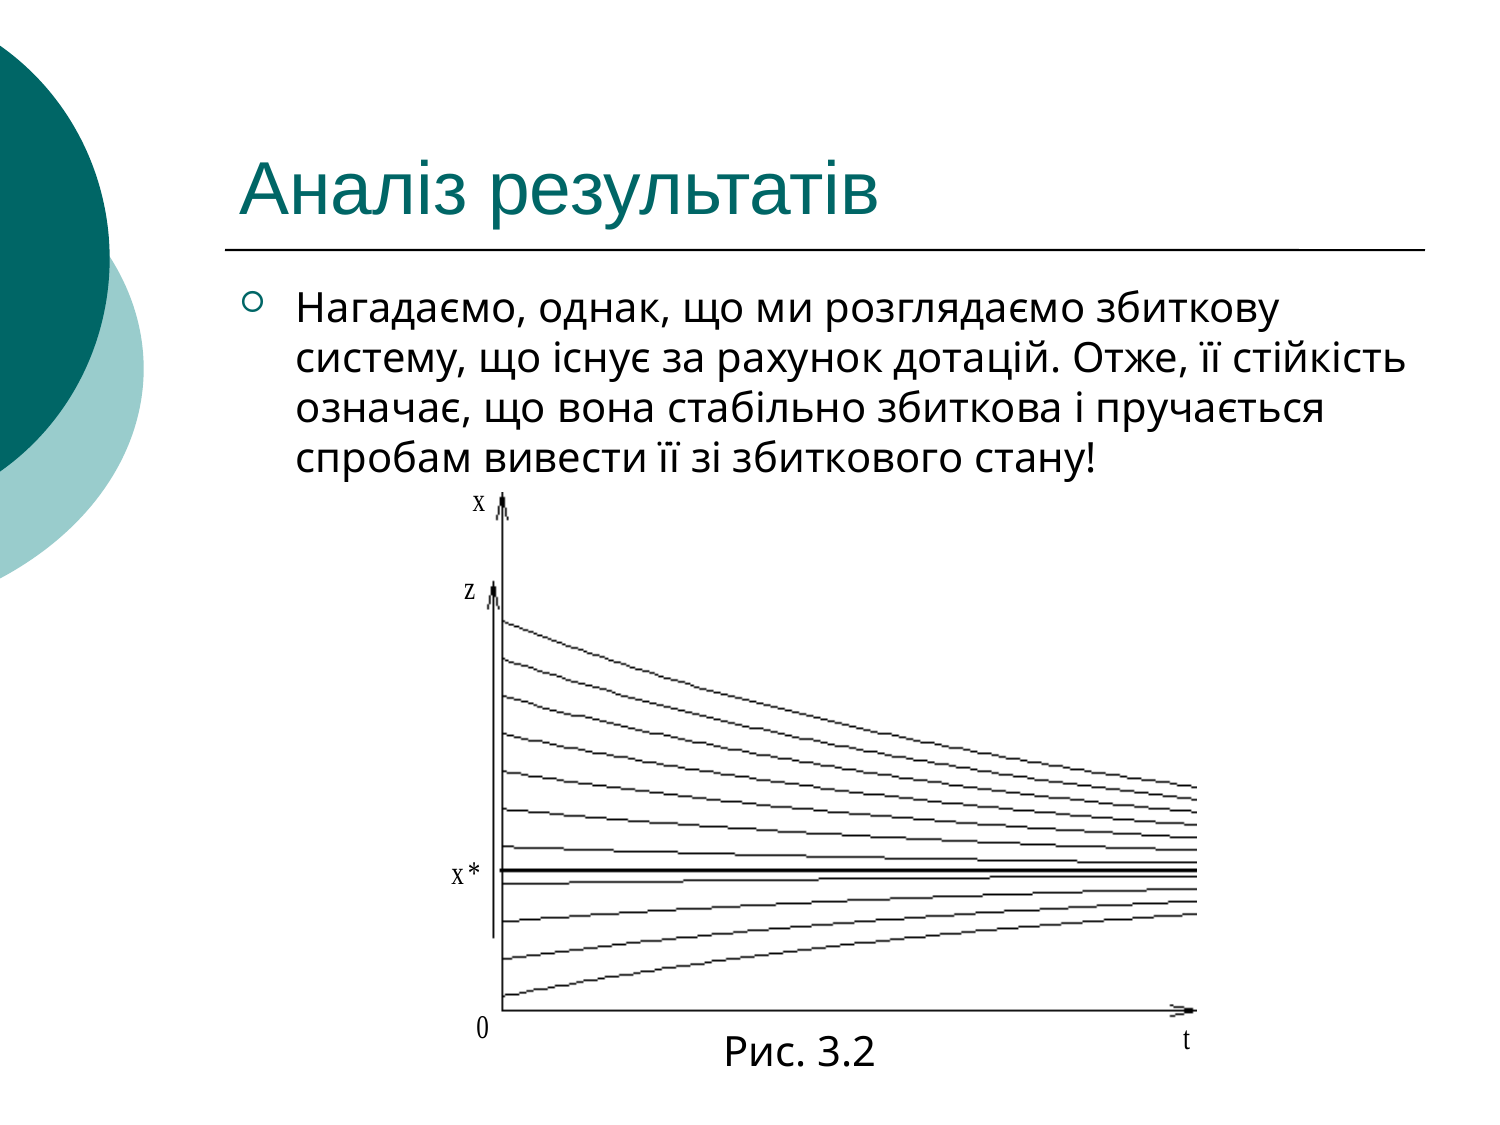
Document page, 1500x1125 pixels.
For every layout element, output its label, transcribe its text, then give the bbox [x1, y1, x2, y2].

title Аналіз результатів [224, 49, 1425, 238]
text_box Рис. 3.2 [708, 1053, 969, 1082]
list Нагадаємо, однак, що ми розглядаємо збиткову систему, що існує за рахунок дотацій. Отже, її стійкість означає, що вона стабільно збиткова і пручається спробам вивести її зі збиткового стану! [224, 272, 1460, 316]
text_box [448, 490, 1199, 1053]
list Нагадаємо, однак, що ми розглядаємо збиткову систему, що існує за рахунок дотацій. Отже, її стійкість означає, що вона стабільно збиткова і пручається спробам вивести її зі збиткового стану! [224, 317, 1460, 949]
